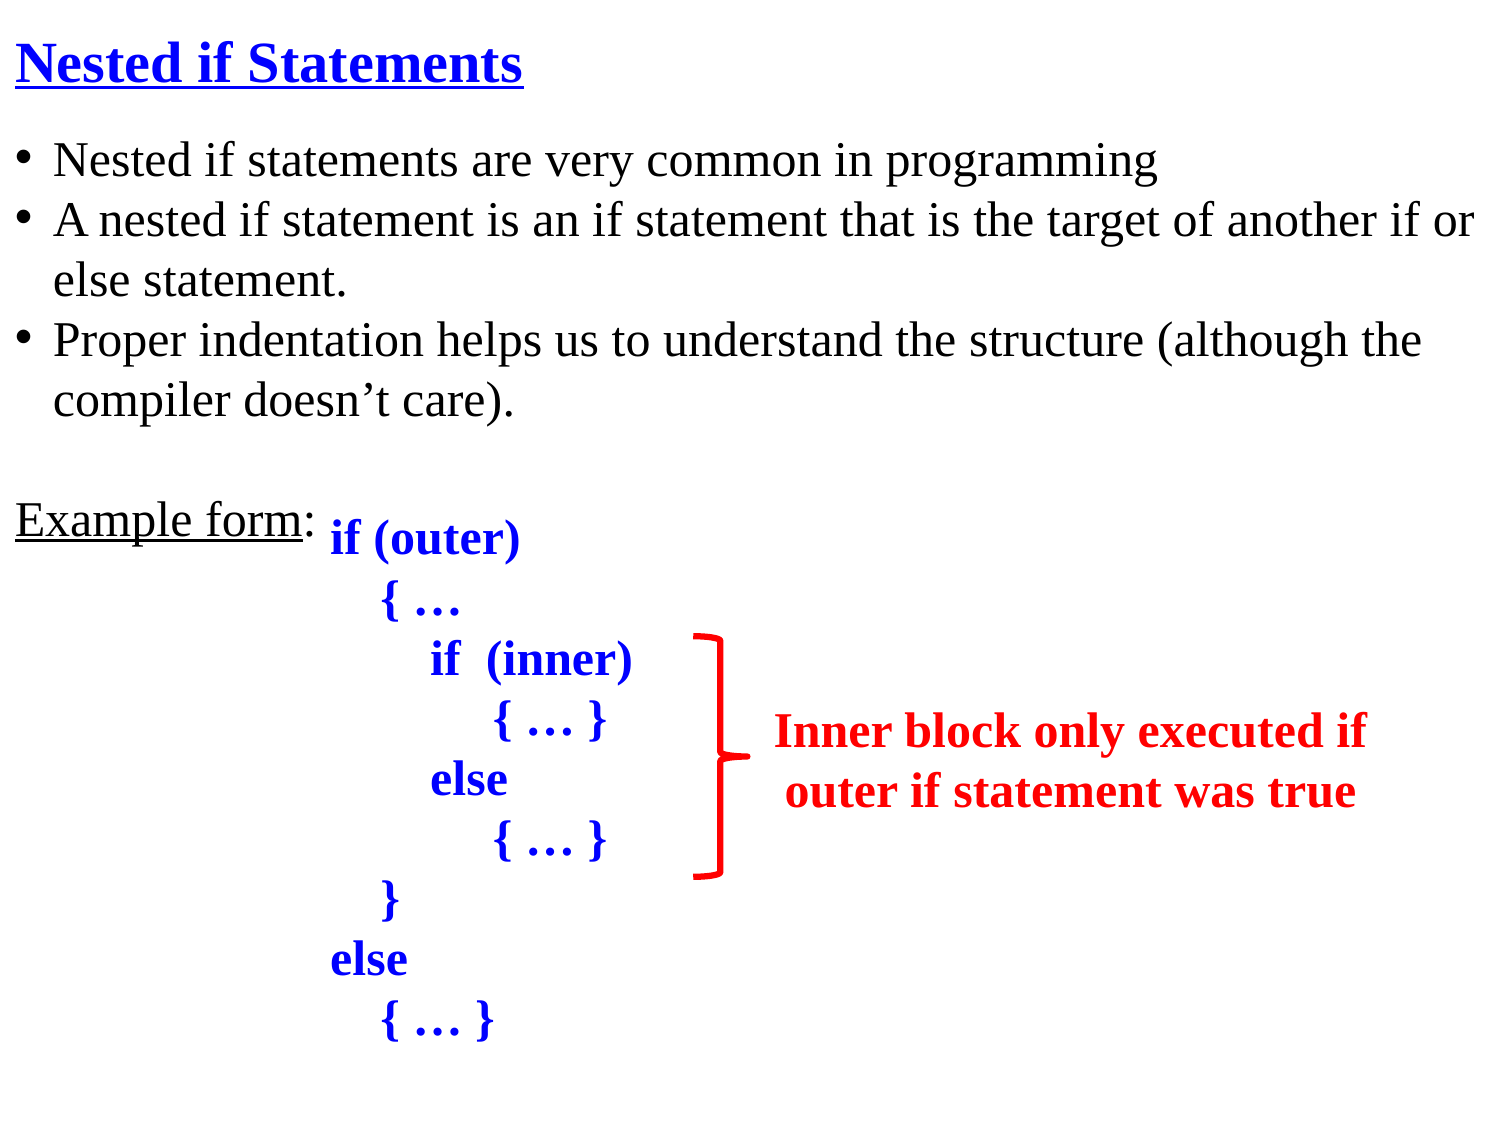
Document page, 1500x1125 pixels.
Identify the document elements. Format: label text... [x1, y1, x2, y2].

text_box Inner block only executed if outer if statement was true [747, 690, 1394, 826]
text_box [693, 635, 747, 878]
title Nested if Statements [0, 0, 1276, 118]
text_box Nested if statements are very common in programming A nested if statement is an if statement that is the target of another if or else statement. Proper indentation helps us to understand the structure (although the compiler doesn’t care). Example form: [0, 118, 1500, 554]
text_box if (outer) { … if (inner) { … } else { … } } else { … } [315, 554, 649, 1053]
